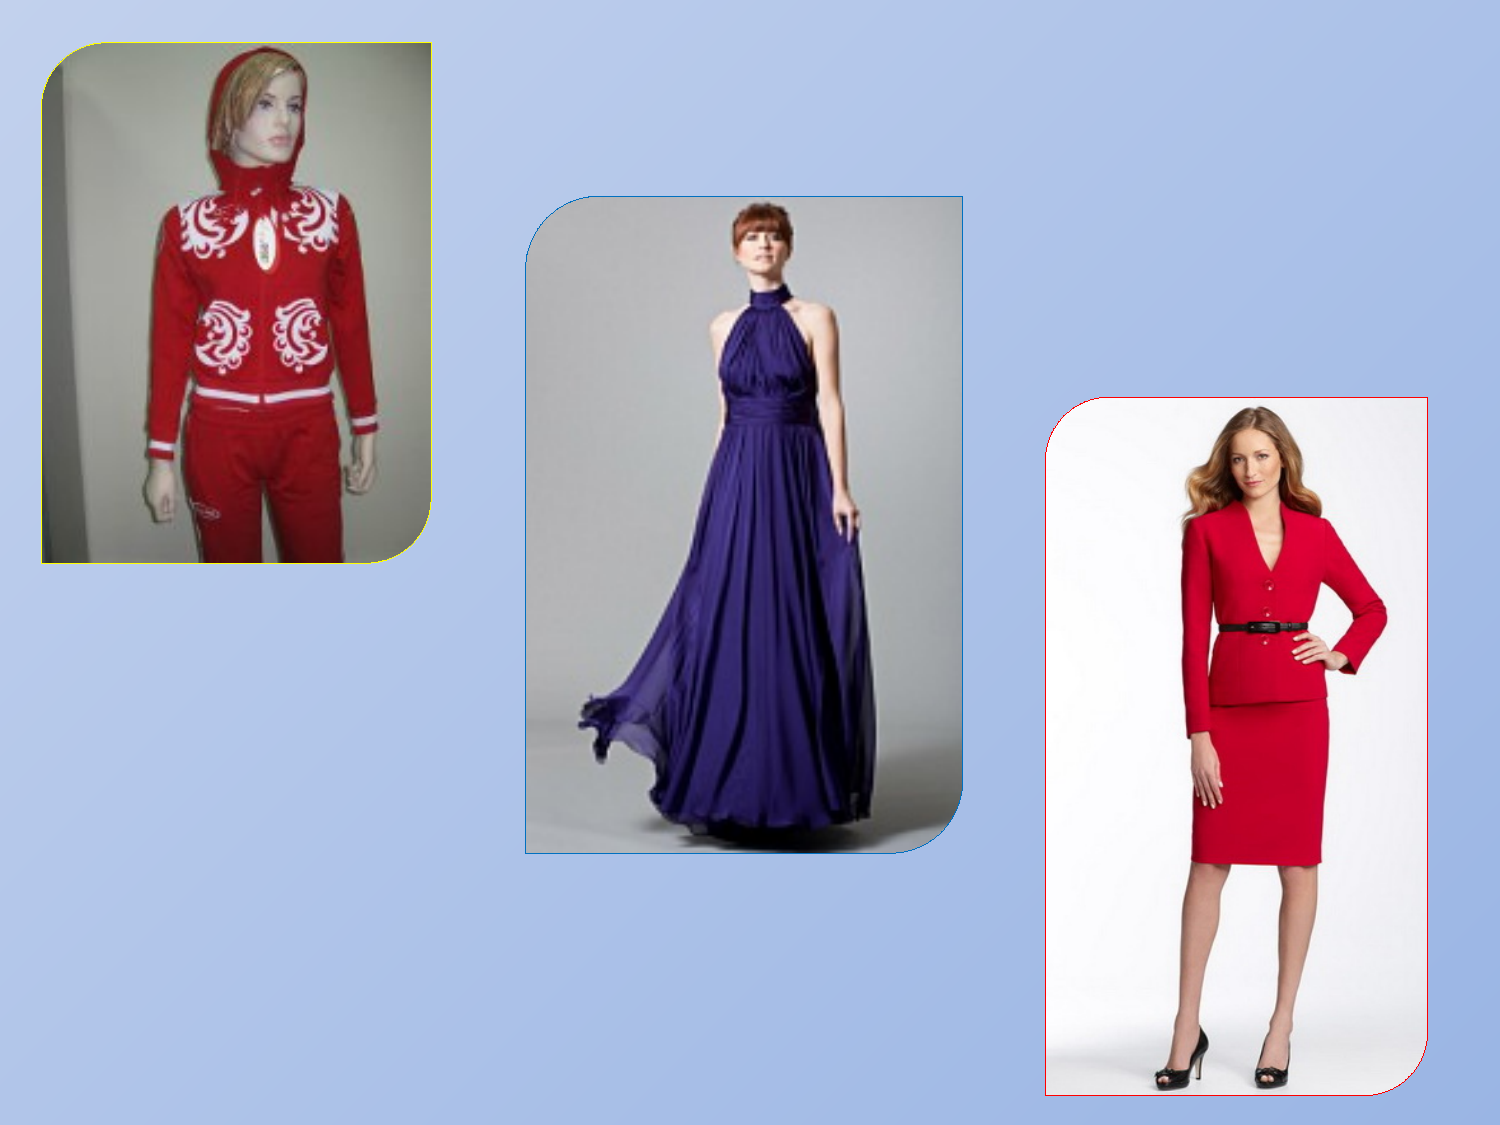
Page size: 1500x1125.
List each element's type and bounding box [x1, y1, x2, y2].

picture [1045, 396, 1428, 1096]
picture [525, 196, 963, 854]
picture [41, 42, 432, 564]
